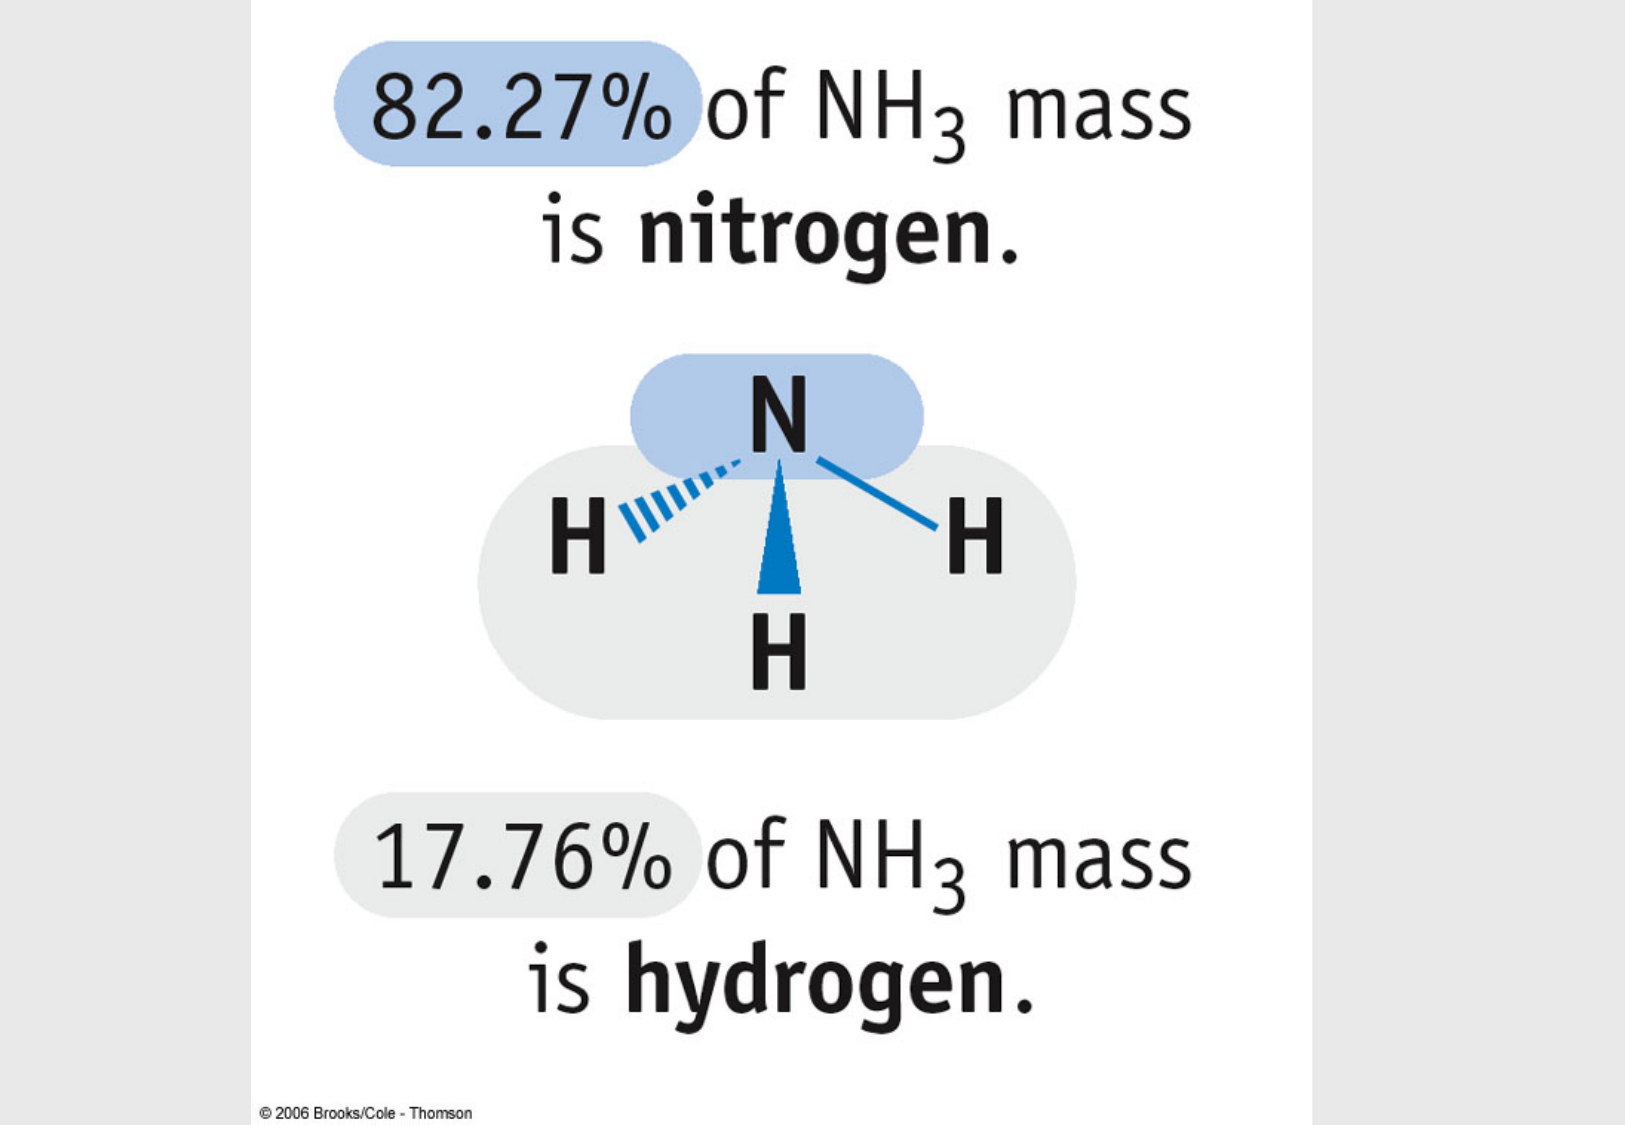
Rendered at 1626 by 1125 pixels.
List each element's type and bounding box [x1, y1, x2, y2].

text_box [251, 0, 1313, 1125]
